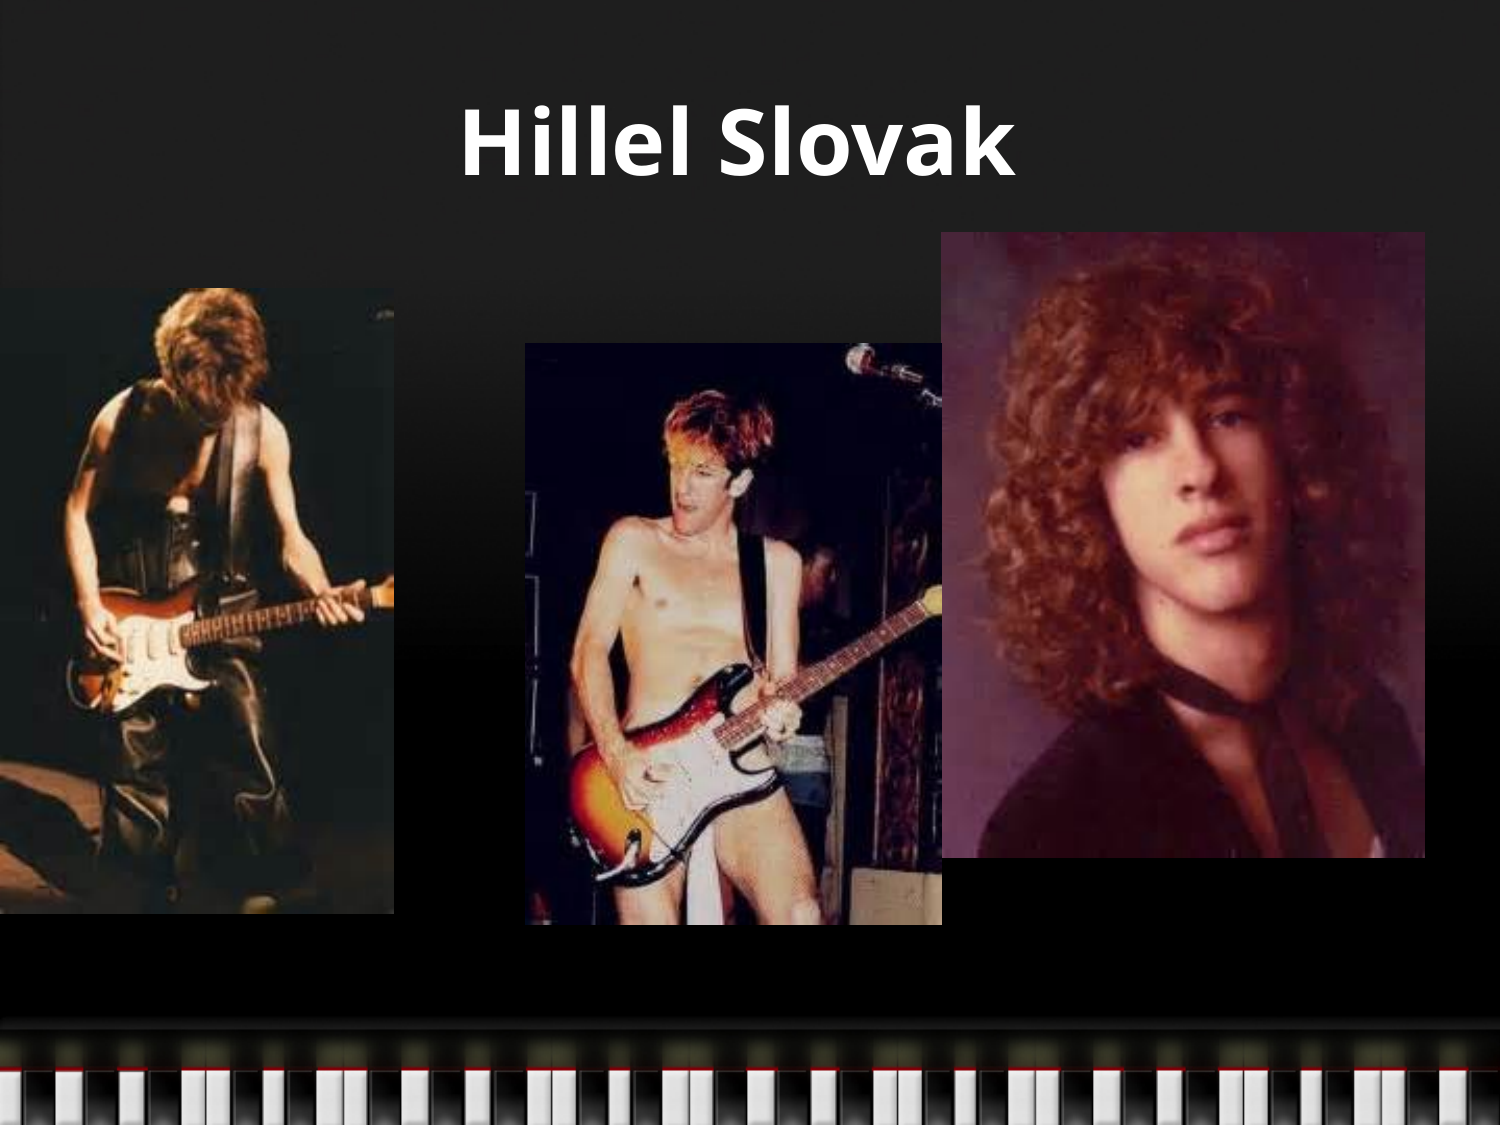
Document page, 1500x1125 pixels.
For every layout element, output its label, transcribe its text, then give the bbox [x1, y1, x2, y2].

title Hillel Slovak [75, 45, 1425, 233]
picture [0, 0, 1500, 1125]
